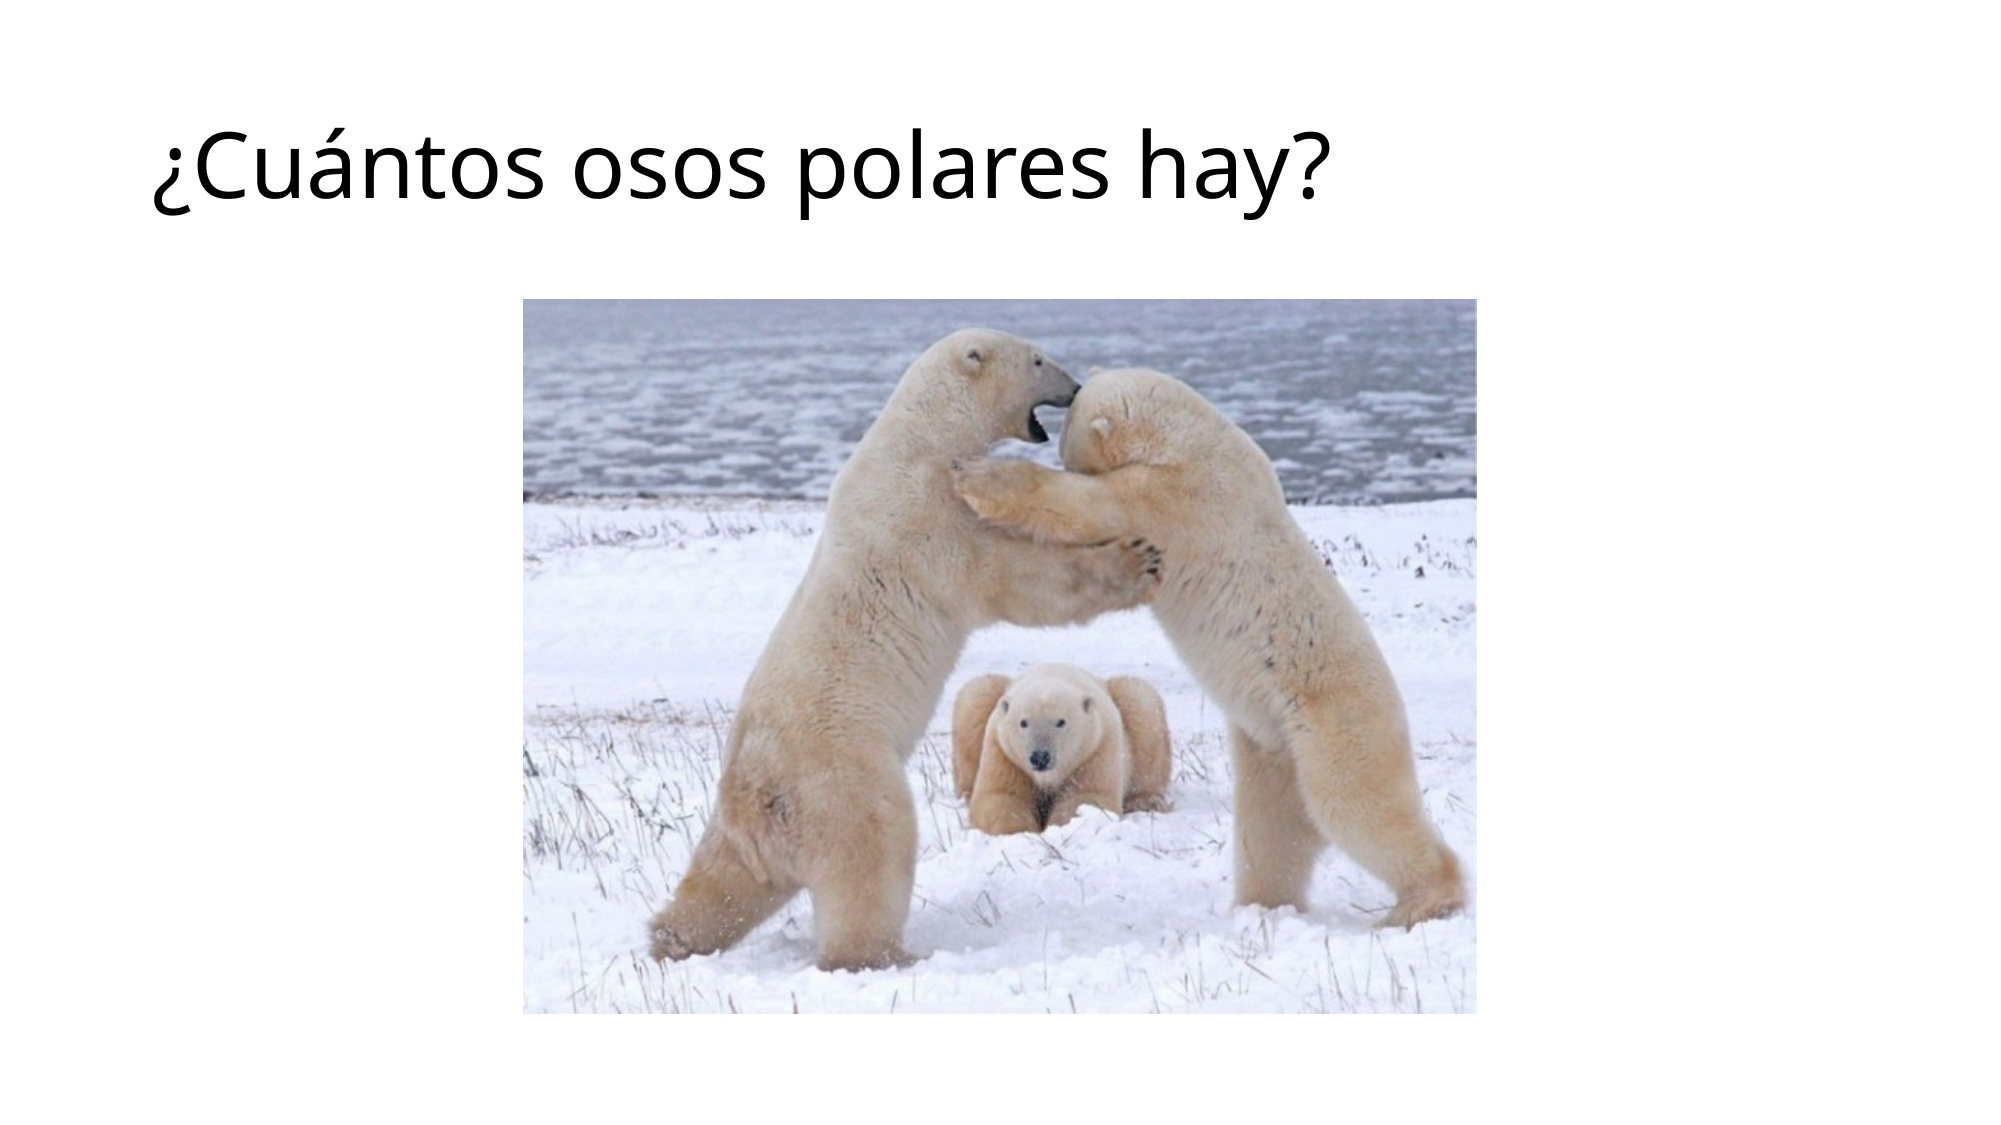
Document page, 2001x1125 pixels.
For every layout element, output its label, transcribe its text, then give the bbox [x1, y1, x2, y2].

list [523, 299, 1477, 1014]
title ¿Cuántos osos polares hay? [137, 59, 1863, 278]
